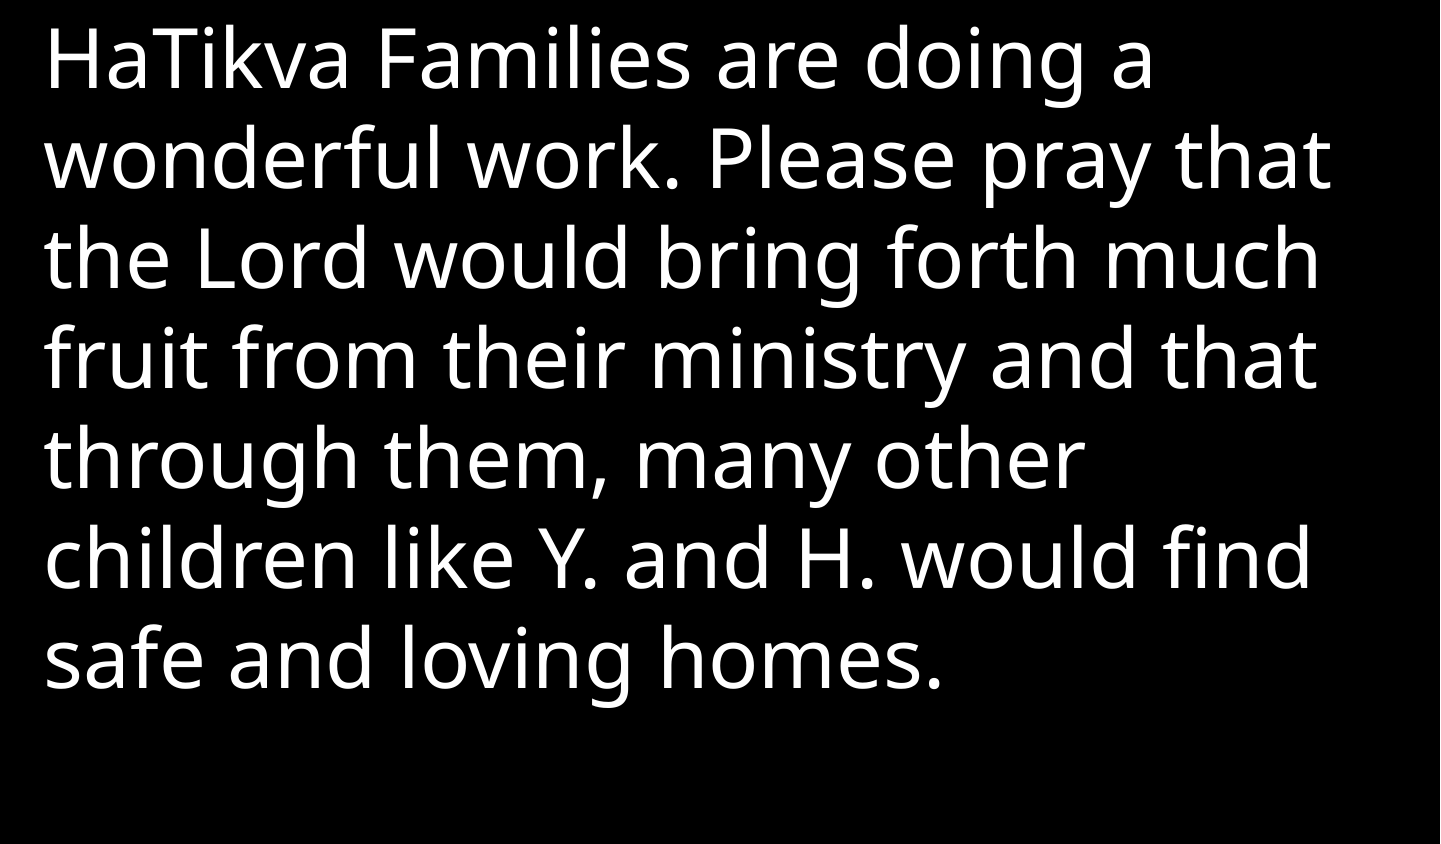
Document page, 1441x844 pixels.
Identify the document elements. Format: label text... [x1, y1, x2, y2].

subtitle HaTikva Families are doing a wonderful work. Please pray that the Lord would bring forth much fruit from their ministry and that through them, many other children like Y. and H. would find safe and loving homes. [32, 0, 1408, 844]
